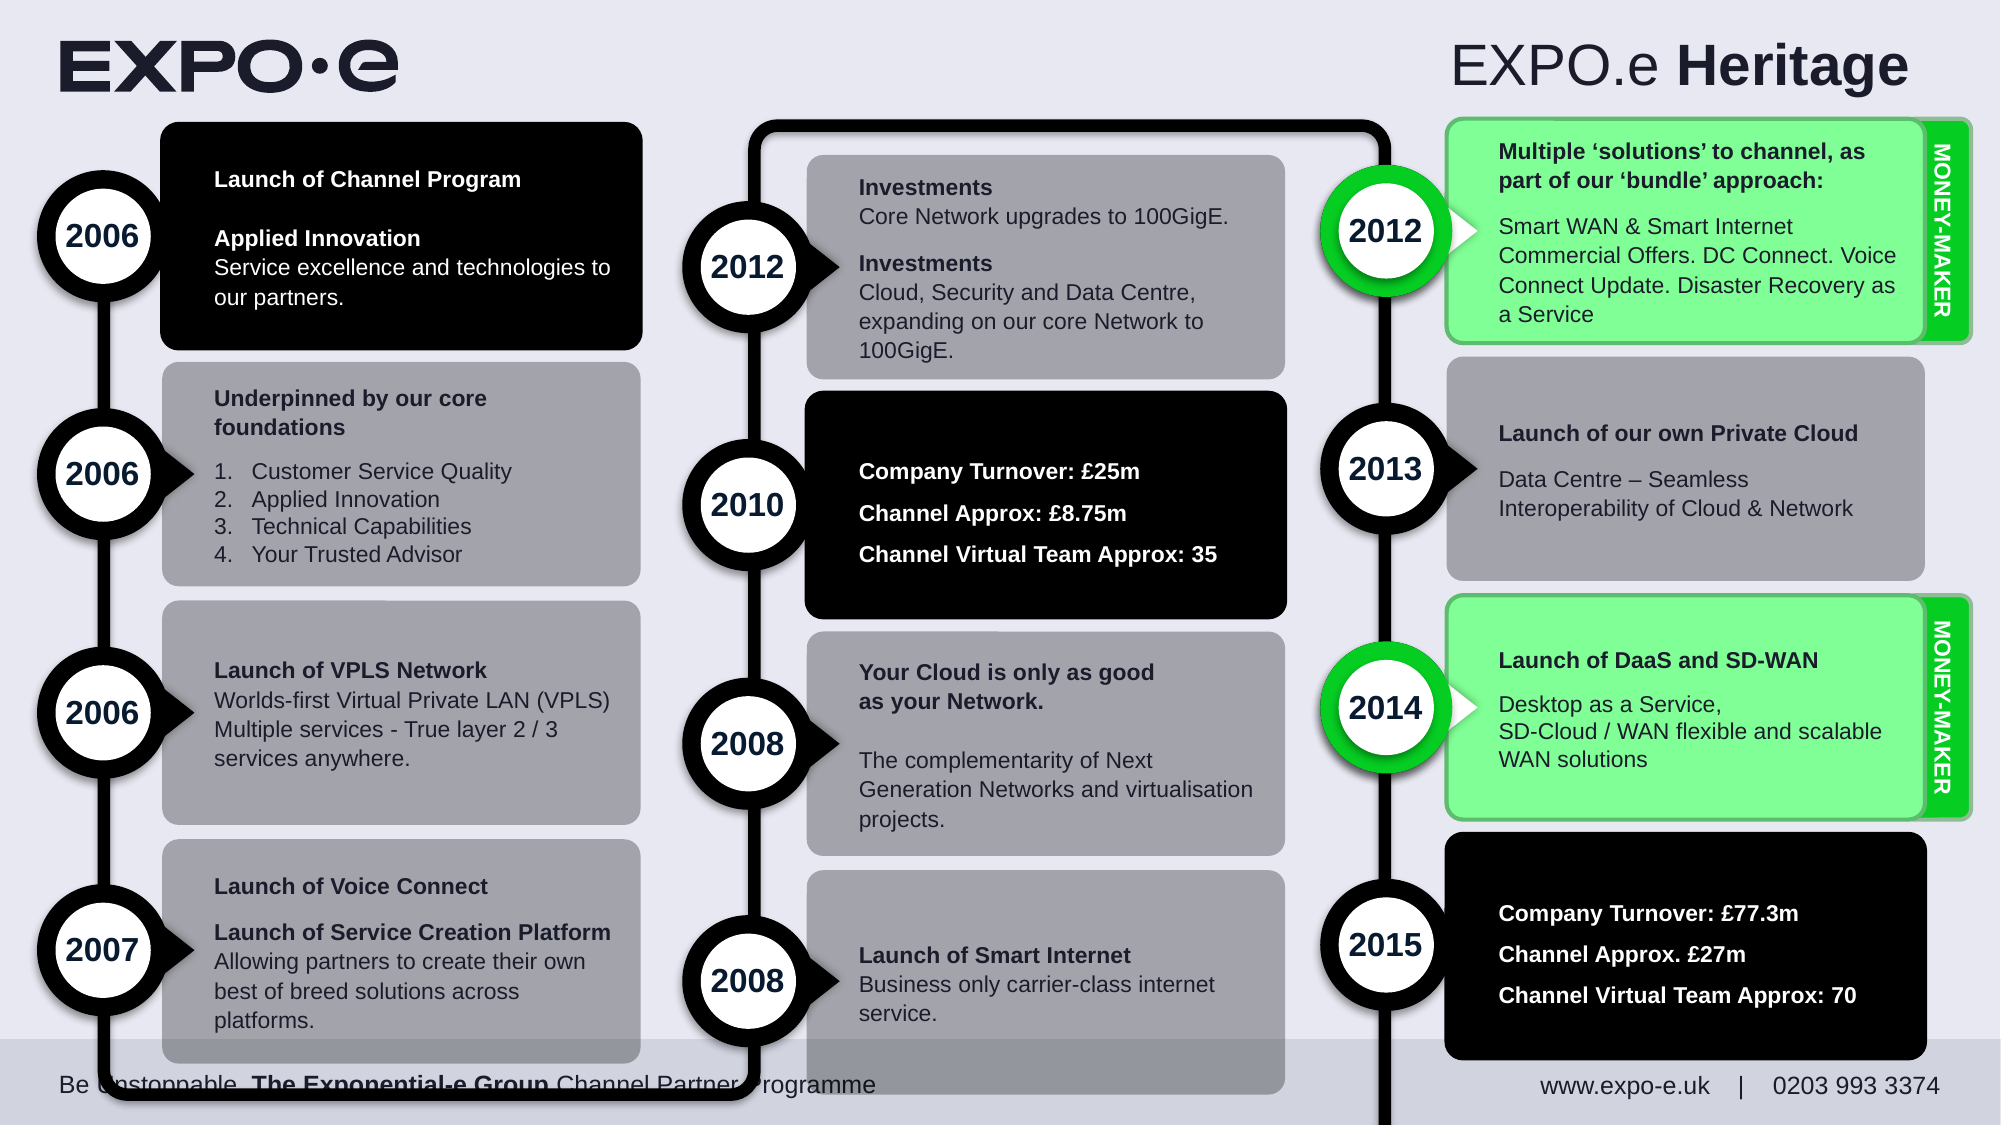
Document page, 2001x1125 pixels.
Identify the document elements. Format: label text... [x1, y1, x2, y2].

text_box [36, 883, 195, 1017]
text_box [682, 914, 840, 1048]
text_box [682, 677, 840, 810]
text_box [682, 200, 840, 334]
title EXPO.e Heritage [454, 1, 1925, 124]
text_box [682, 438, 840, 572]
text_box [103, 125, 1386, 1125]
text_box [1320, 878, 1478, 1012]
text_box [36, 169, 195, 303]
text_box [36, 407, 195, 541]
text_box Company Turnover: £77.3m Channel Approx. £27m Channel Virtual Team Approx: 70 [1444, 831, 1928, 1061]
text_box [1319, 118, 1972, 820]
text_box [36, 646, 195, 779]
